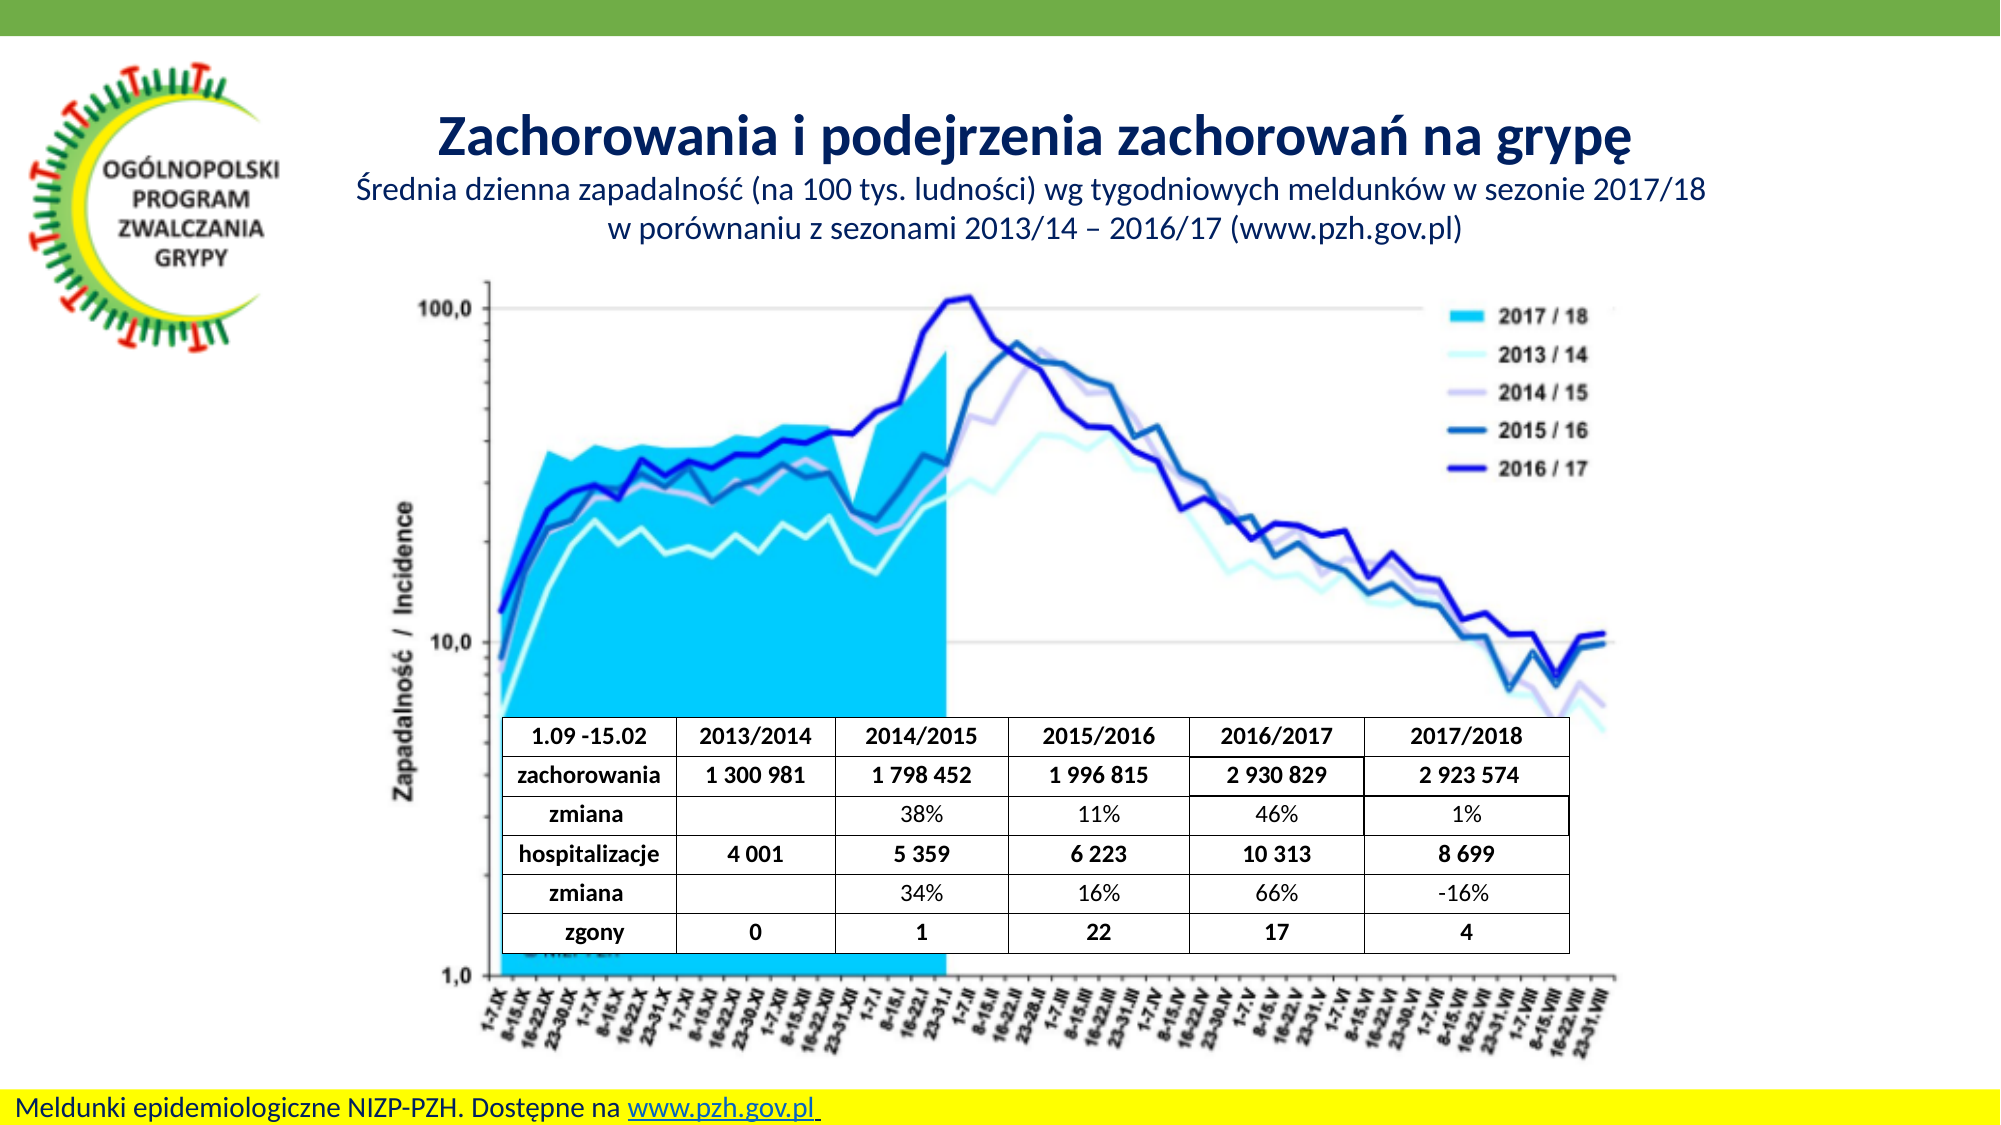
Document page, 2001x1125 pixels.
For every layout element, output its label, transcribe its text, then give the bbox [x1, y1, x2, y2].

text_box Zachorowania i podejrzenia zachorowań na grypę Średnia dzienna zapadalność (na 100 tys. ludności) wg tygodniowych meldunków w sezonie 2017/18 w porównaniu z sezonami 2013/14 – 2016/17 (www.pzh.gov.pl) [135, 102, 1936, 241]
picture [380, 273, 1628, 1081]
text_box Meldunki epidemiologiczne NIZP-PZH. Dostępne na www.pzh.gov.pl [0, 1080, 1159, 1125]
picture [23, 54, 301, 358]
